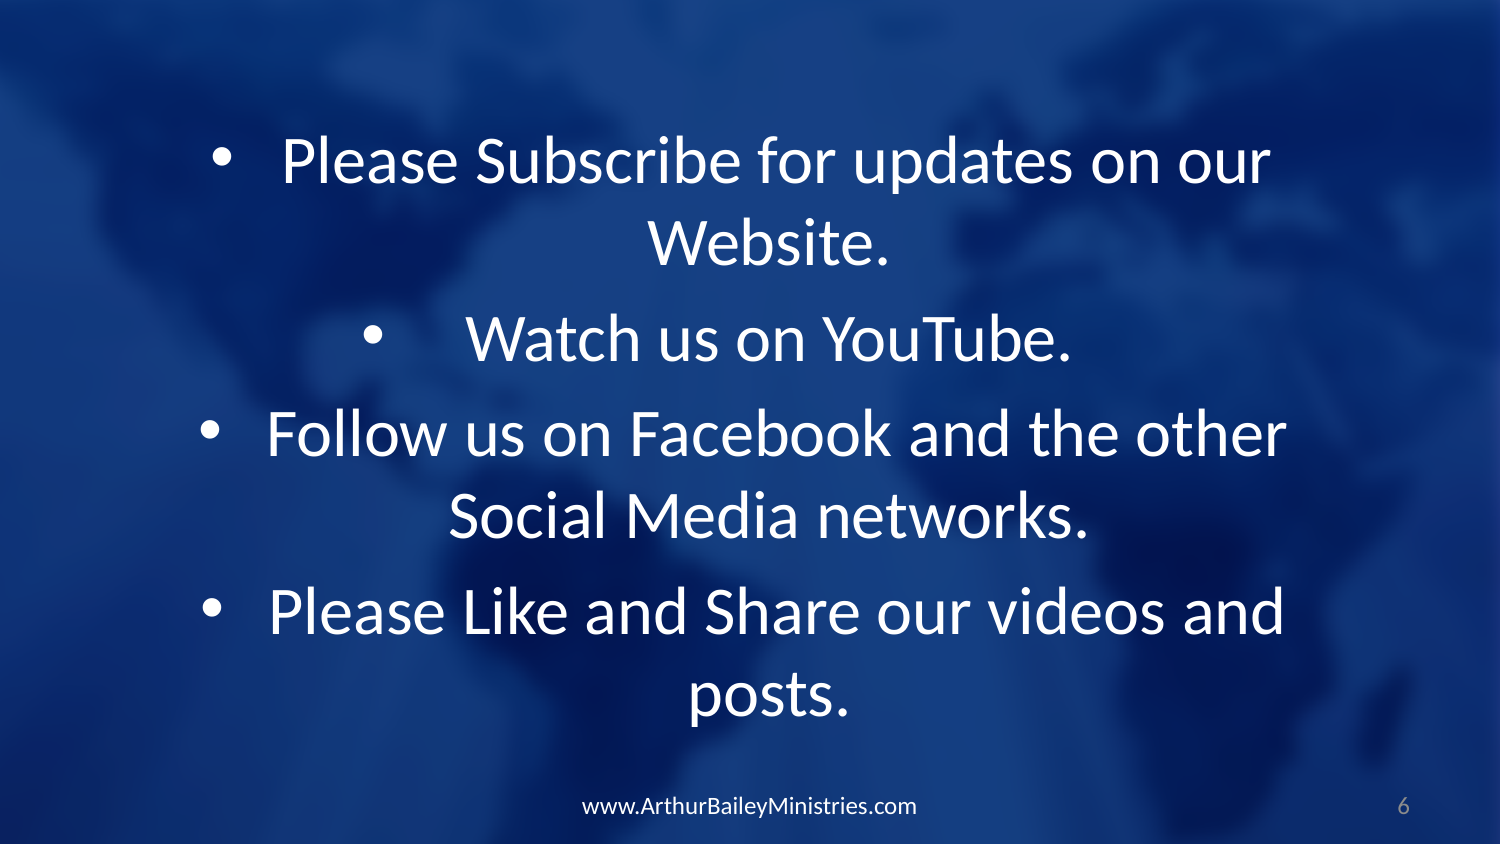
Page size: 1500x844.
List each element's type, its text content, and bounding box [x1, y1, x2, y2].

picture [0, 0, 1500, 844]
footer www.ArthurBaileyMinistries.com [512, 782, 988, 827]
slide_number 6 [1074, 782, 1425, 827]
list Please Subscribe for updates on our Website. Watch us on YouTube. Follow us on Facebook and the other Social Media networks. Please Like and Share our videos and posts. [151, 107, 1355, 741]
